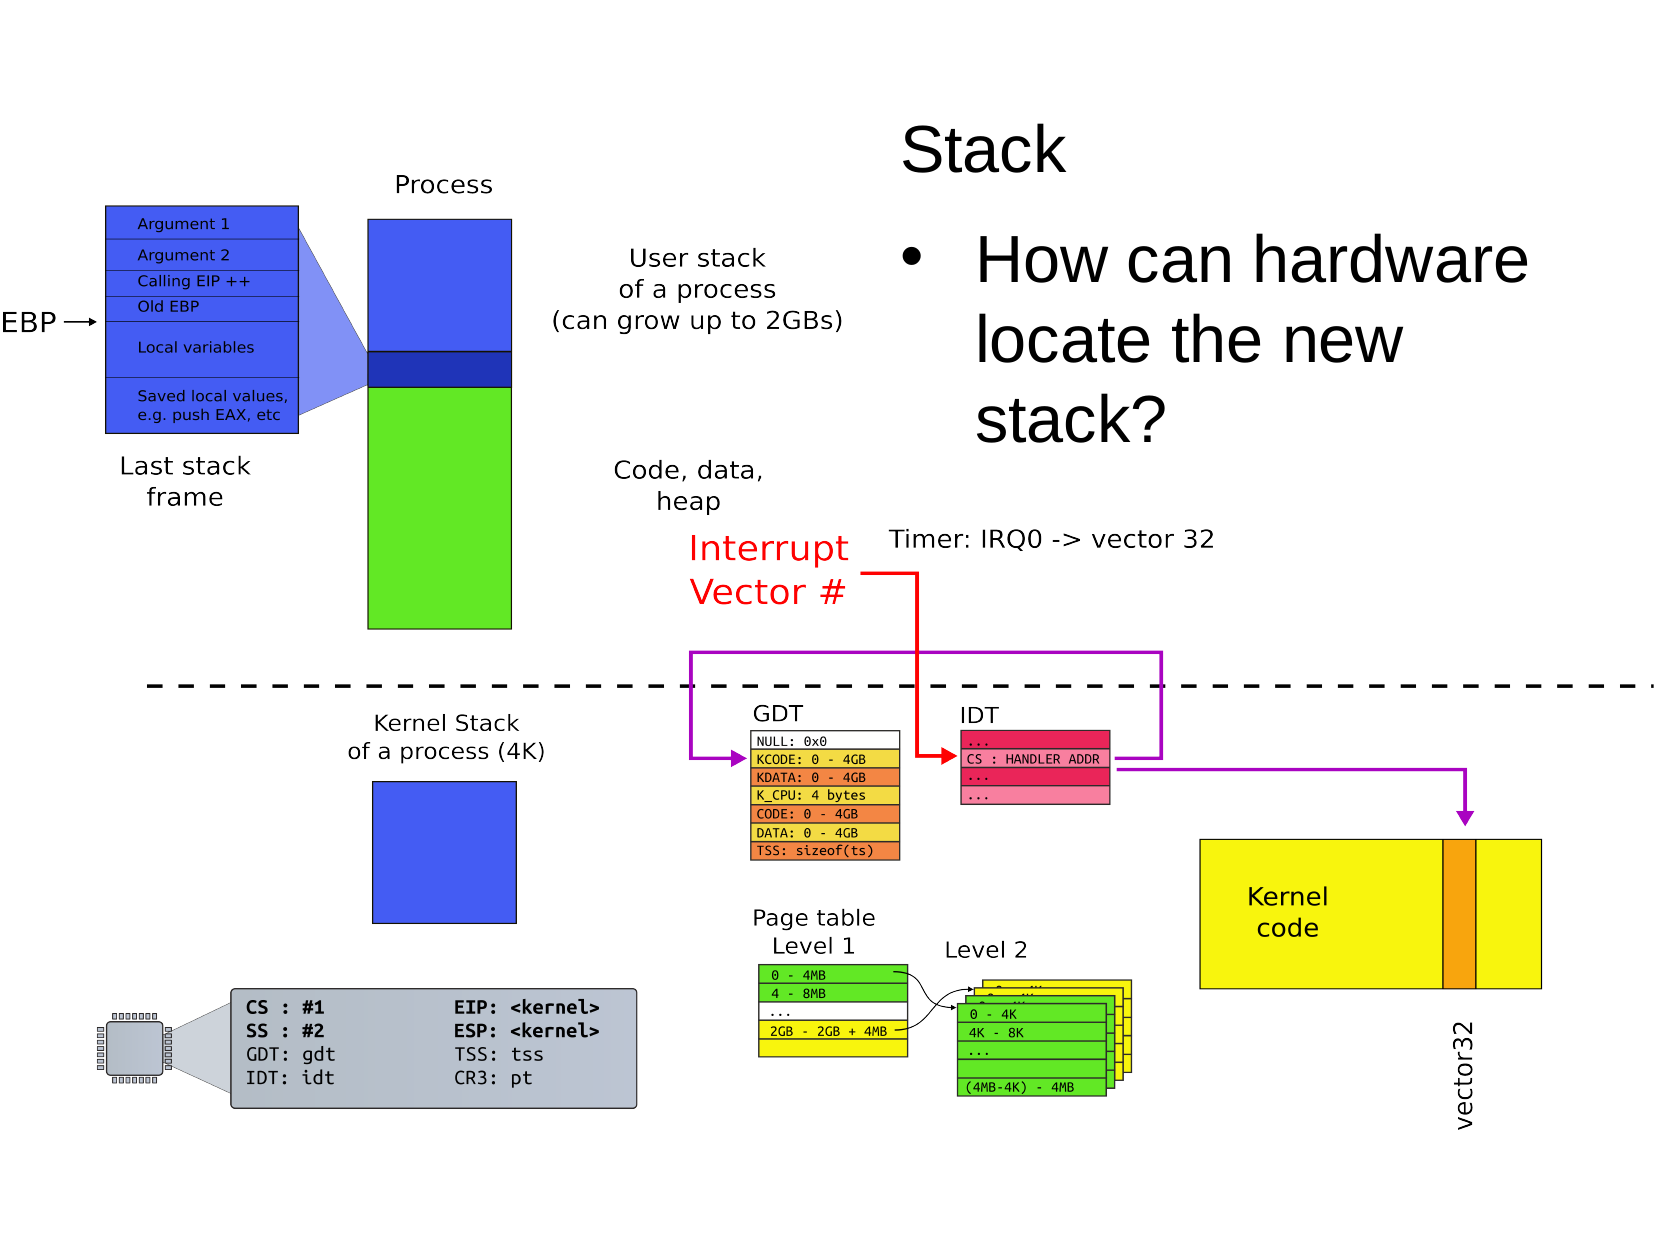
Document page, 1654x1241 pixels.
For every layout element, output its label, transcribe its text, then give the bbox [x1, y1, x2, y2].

list Stack How can hardware locate the new stack? [900, 105, 1575, 175]
picture [3, 175, 1654, 1131]
